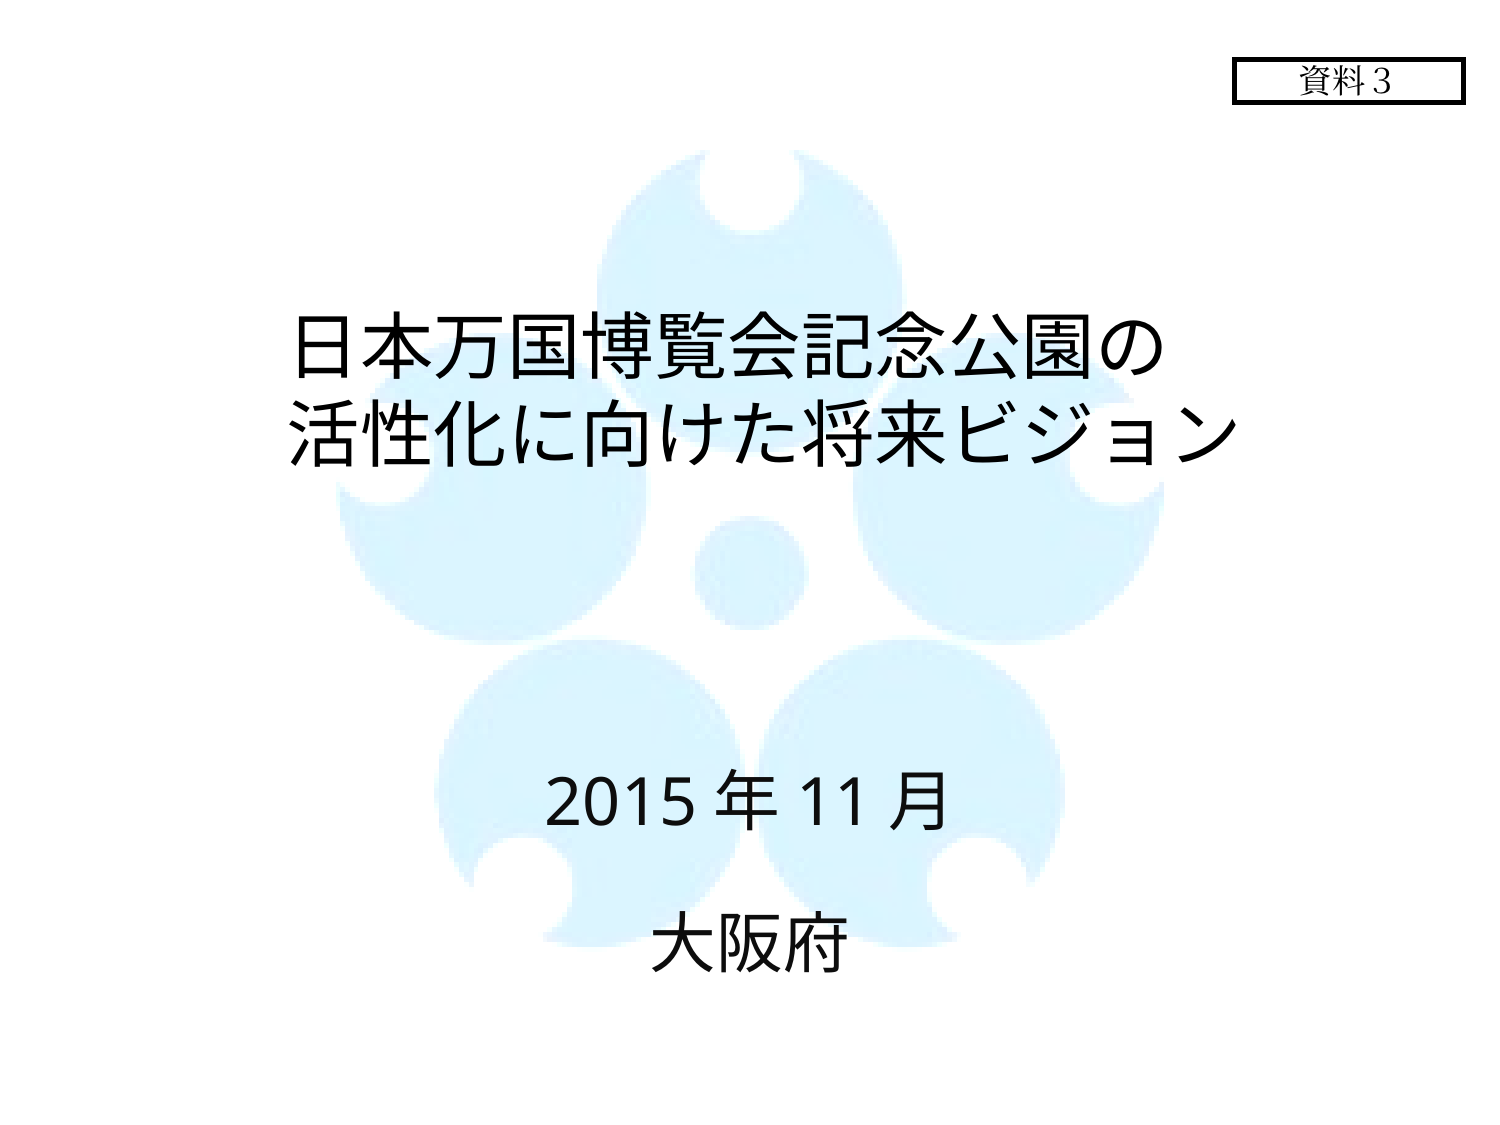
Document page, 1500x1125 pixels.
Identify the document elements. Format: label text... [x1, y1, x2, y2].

text_box 資料３ [1234, 59, 1464, 103]
title 日本万国博覧会記念公園の 活性化に向けた将来ビジョン [271, 290, 1311, 575]
text_box 大阪府 [224, 893, 1275, 996]
subtitle 2015年11月 [225, 751, 1275, 854]
